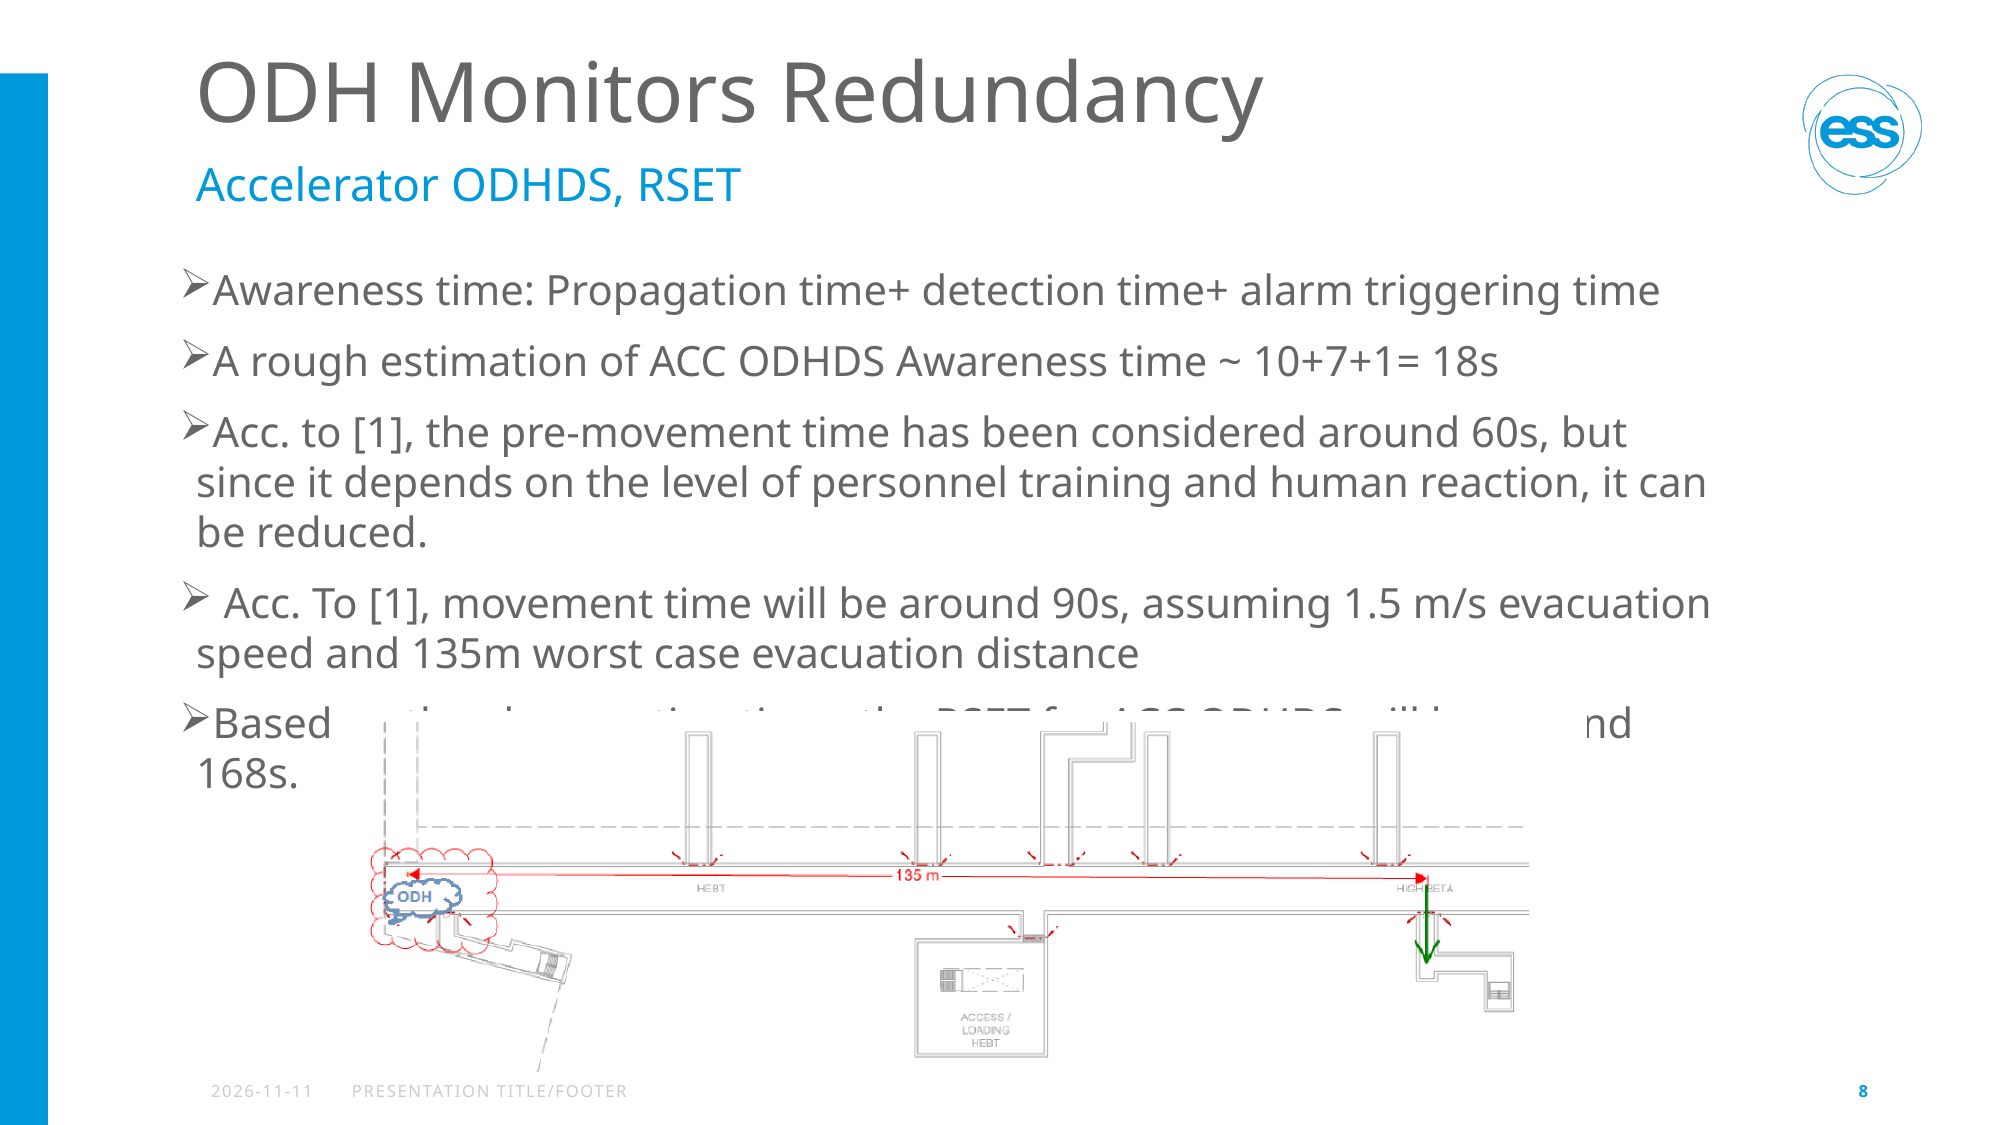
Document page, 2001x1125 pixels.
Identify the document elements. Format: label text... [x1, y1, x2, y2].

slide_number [196, 1062, 333, 1123]
list Accelerator ODHDS, RSET [181, 152, 1717, 236]
picture [332, 711, 1587, 1080]
footer PRESENTATION TITLE/FOOTER [336, 1080, 1046, 1123]
slide_number 8 [1432, 1062, 1883, 1123]
list Awareness time: Propagation time+ detection time+ alarm triggering time A rough estimation of ACC ODHDS Awareness time ~ 10+7+1= 18s Acc. to [1], the pre-movement time has been considered around 60s, but since it depends on the level of personnel training and human reaction, it can be reduced. Acc. To [1], movement time will be around 90s, assuming 1.5 m/s evacuation speed and 135m worst case evacuation distance Based on the above estimations, the RSET for ACC ODHDS will be around 168s. [179, 256, 1716, 1039]
title ODH Monitors Redundancy [181, 43, 1717, 152]
